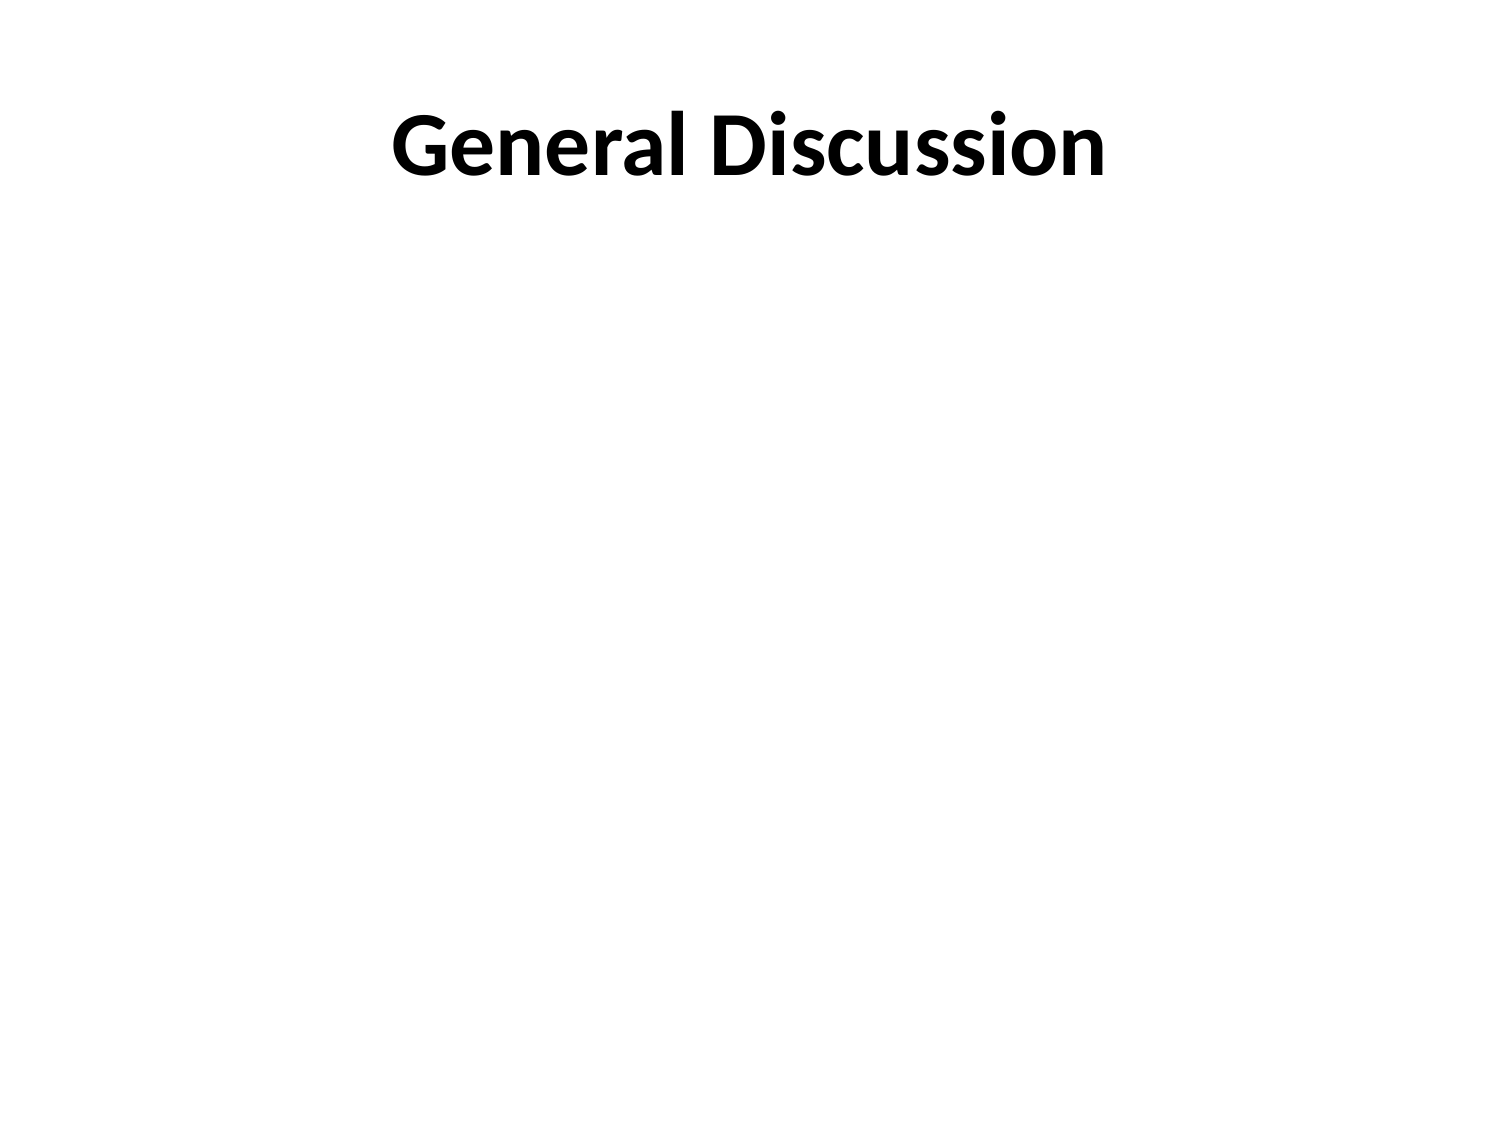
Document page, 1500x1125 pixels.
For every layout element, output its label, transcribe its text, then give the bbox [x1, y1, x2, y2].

title General Discussion [75, 45, 1425, 233]
